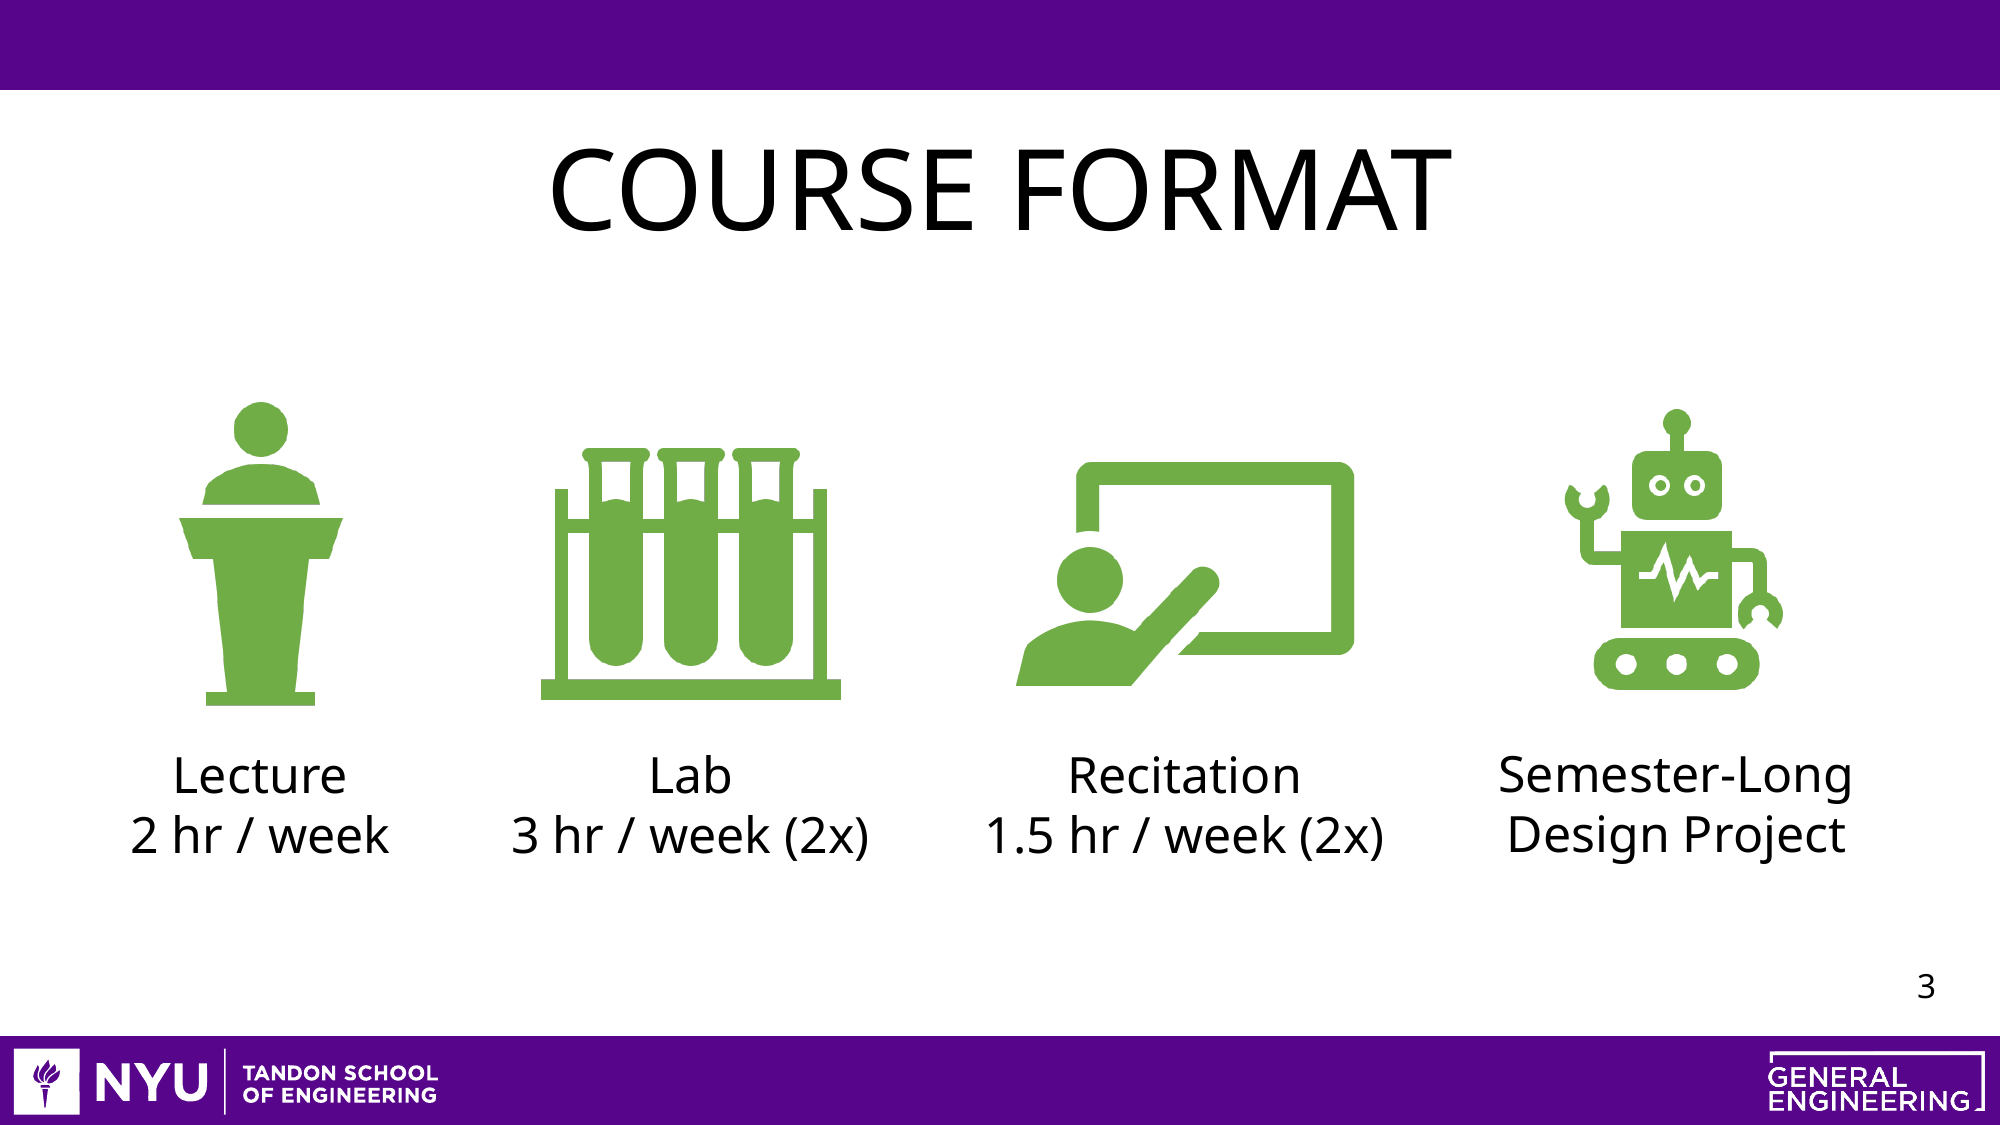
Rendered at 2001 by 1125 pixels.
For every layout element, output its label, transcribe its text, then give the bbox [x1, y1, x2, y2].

text_box [0, 1035, 2000, 1125]
text_box Lecture 2 hr / week [0, 735, 429, 871]
picture [13, 1048, 438, 1115]
text_box Semester-Long Design Project [1430, 735, 1923, 870]
picture [527, 410, 854, 737]
text_box Recitation 1.5 hr / week (2x) [960, 735, 1410, 871]
picture [999, 388, 1370, 759]
picture [97, 390, 424, 717]
picture [1510, 388, 1843, 721]
picture [1768, 1051, 1985, 1111]
text_box COURSE FORMAT [92, 104, 1908, 263]
text_box [0, 0, 2000, 91]
text_box 3 [1802, 958, 1951, 1013]
text_box Lab 3 hr / week (2x) [429, 735, 952, 871]
